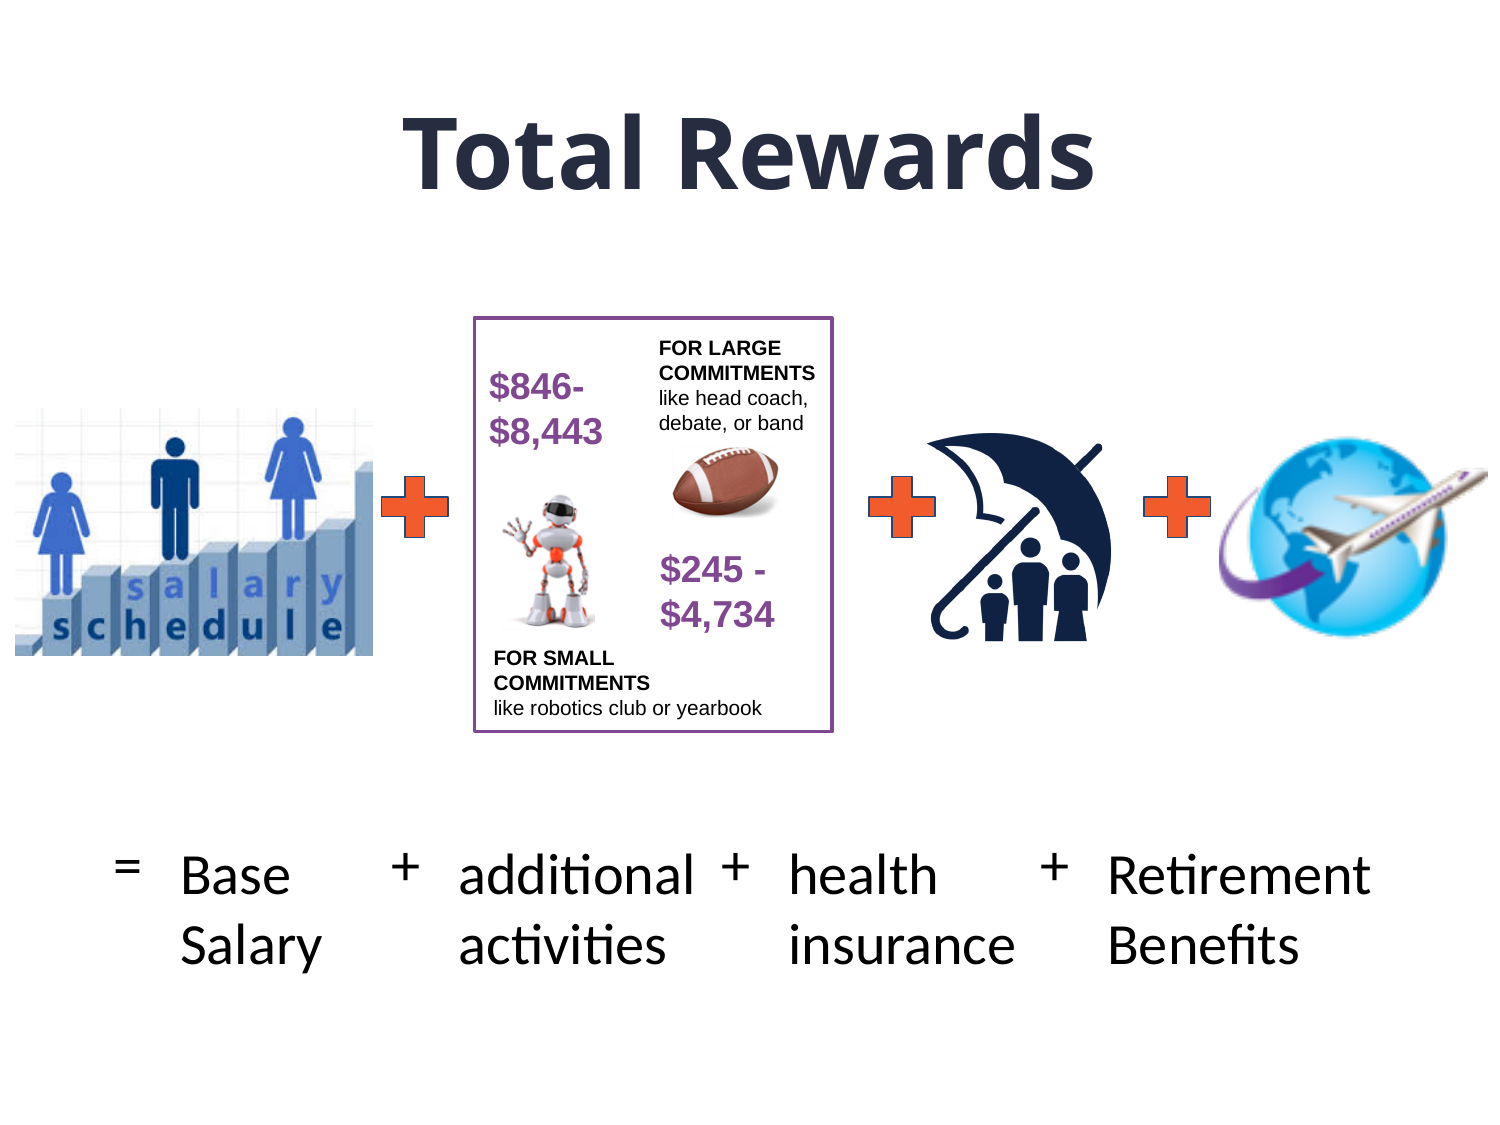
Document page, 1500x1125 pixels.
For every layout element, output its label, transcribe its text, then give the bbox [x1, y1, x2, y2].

text_box $846-$8,443 [474, 355, 655, 460]
text_box additional activities [368, 828, 698, 984]
picture [912, 428, 1134, 649]
picture [672, 444, 780, 519]
text_box Base Salary [90, 828, 368, 984]
text_box Retirement Benefits [1017, 828, 1419, 984]
title Total Rewards [0, 24, 1500, 275]
text_box [868, 476, 907, 538]
text_box [1143, 476, 1211, 538]
picture [500, 493, 595, 630]
picture [15, 407, 374, 657]
text_box [472, 316, 834, 734]
picture [1219, 403, 1488, 675]
text_box [381, 476, 448, 538]
text_box FOR LARGE COMMITMENTS like head coach, debate, or band [643, 327, 836, 442]
text_box FOR SMALL COMMITMENTS like robotics club or yearbook [478, 637, 784, 728]
text_box health insurance [698, 828, 1017, 984]
text_box $245 -$4,734 [645, 537, 826, 643]
